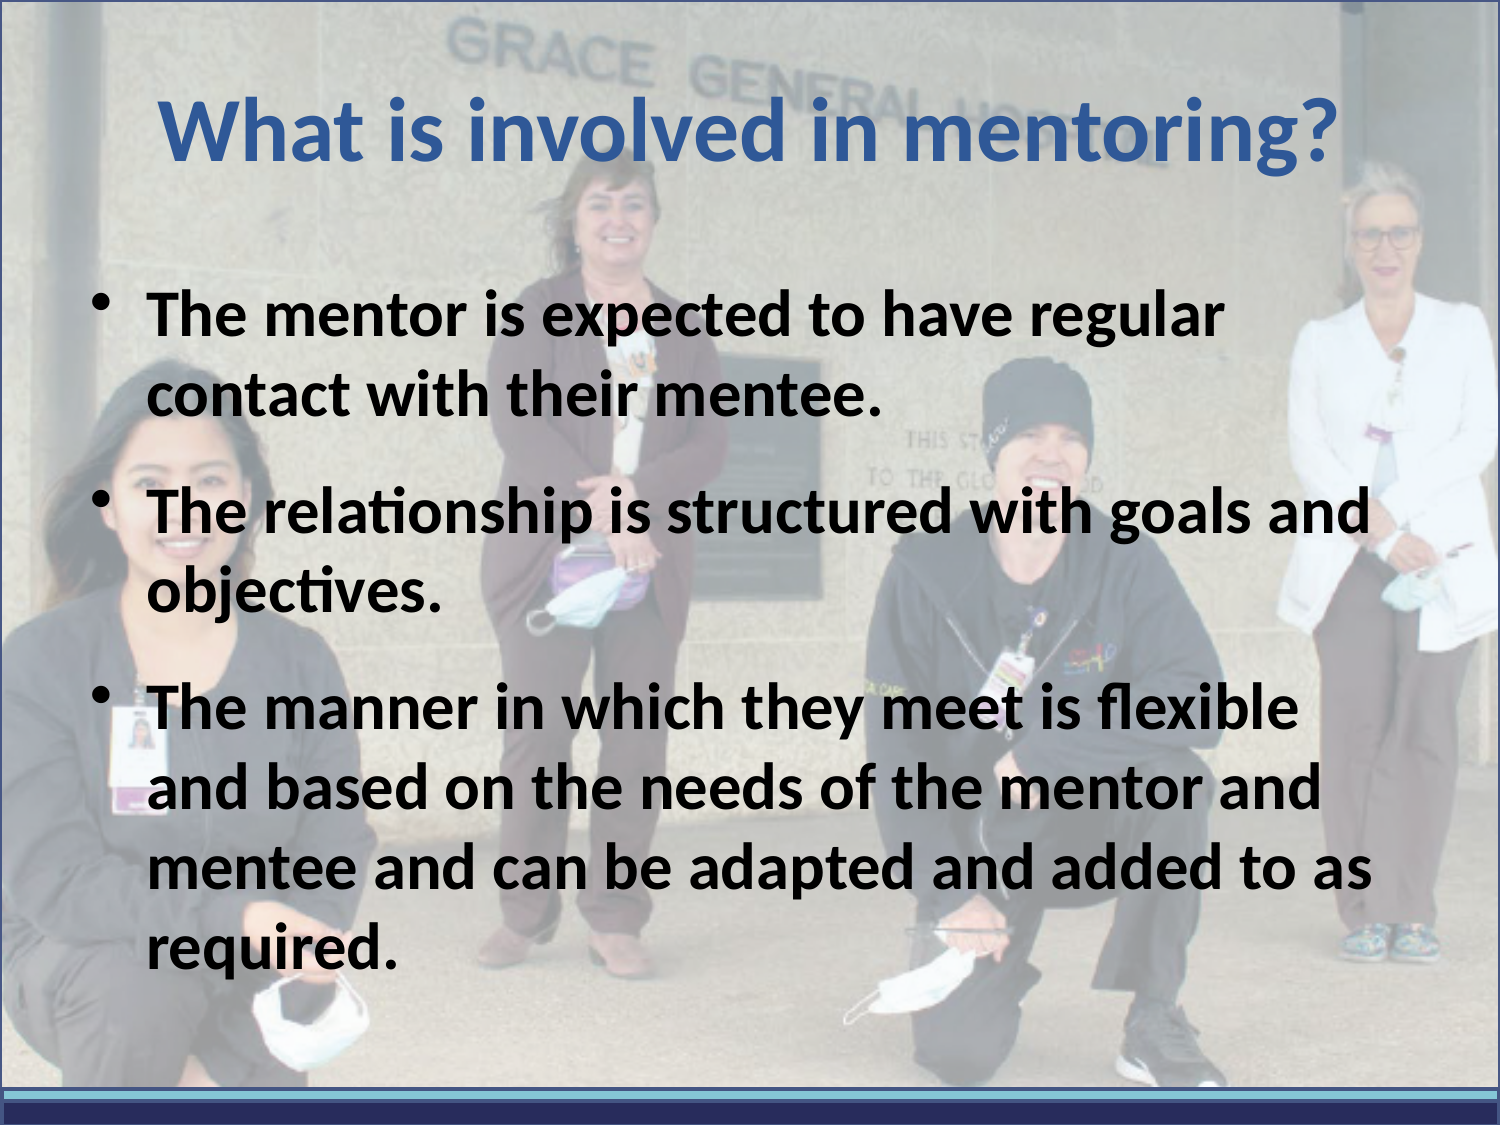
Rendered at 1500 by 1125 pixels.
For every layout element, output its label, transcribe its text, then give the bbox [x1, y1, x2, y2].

text_box The mentor is expected to have regular contact with their mentee. The relationship is structured with goals and objectives. The manner in which they meet is flexible and based on the needs of the mentor and mentee and can be adapted and added to as required. [74, 262, 1425, 1005]
picture [0, 1087, 1500, 1125]
title What is involved in mentoring? [75, 62, 1425, 250]
text_box [0, 0, 1500, 1086]
